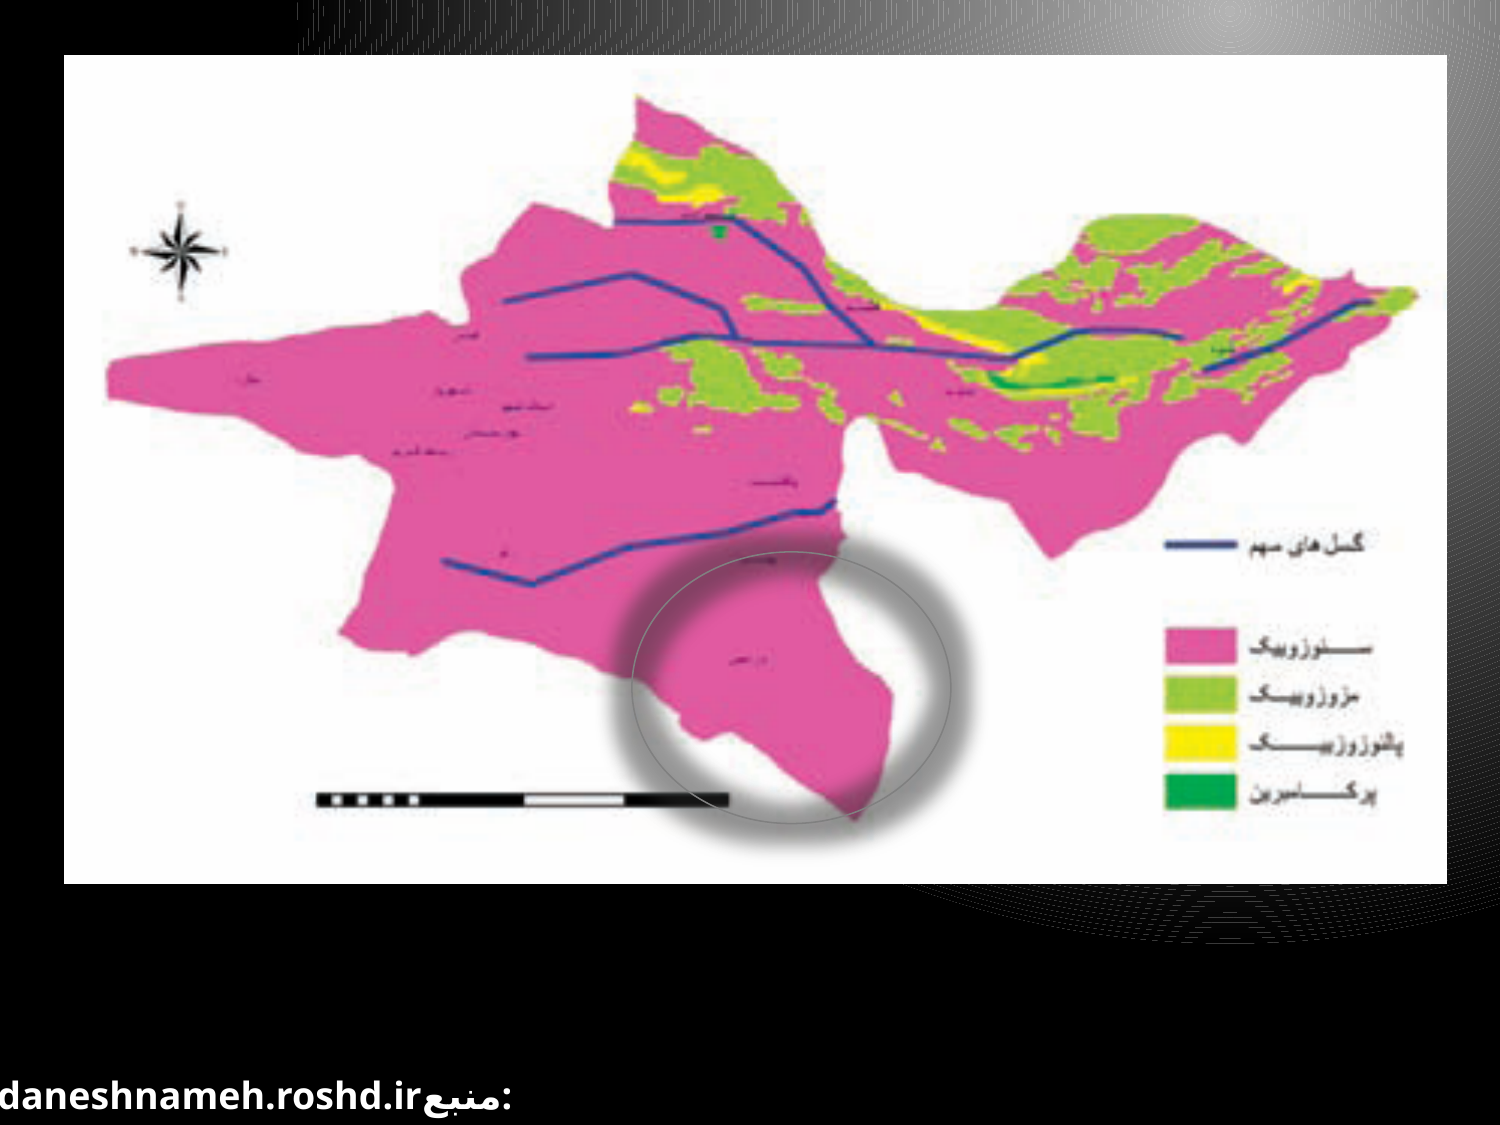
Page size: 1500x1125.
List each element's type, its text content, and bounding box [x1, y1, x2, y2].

text_box daneshnameh.roshd.irمنبع: [0, 1064, 528, 1125]
text_box 1-6 نقشه گسل های تهران (محدوده ورامین با دایره نشان داده شده) [171, 896, 1300, 1019]
picture [64, 55, 1448, 884]
